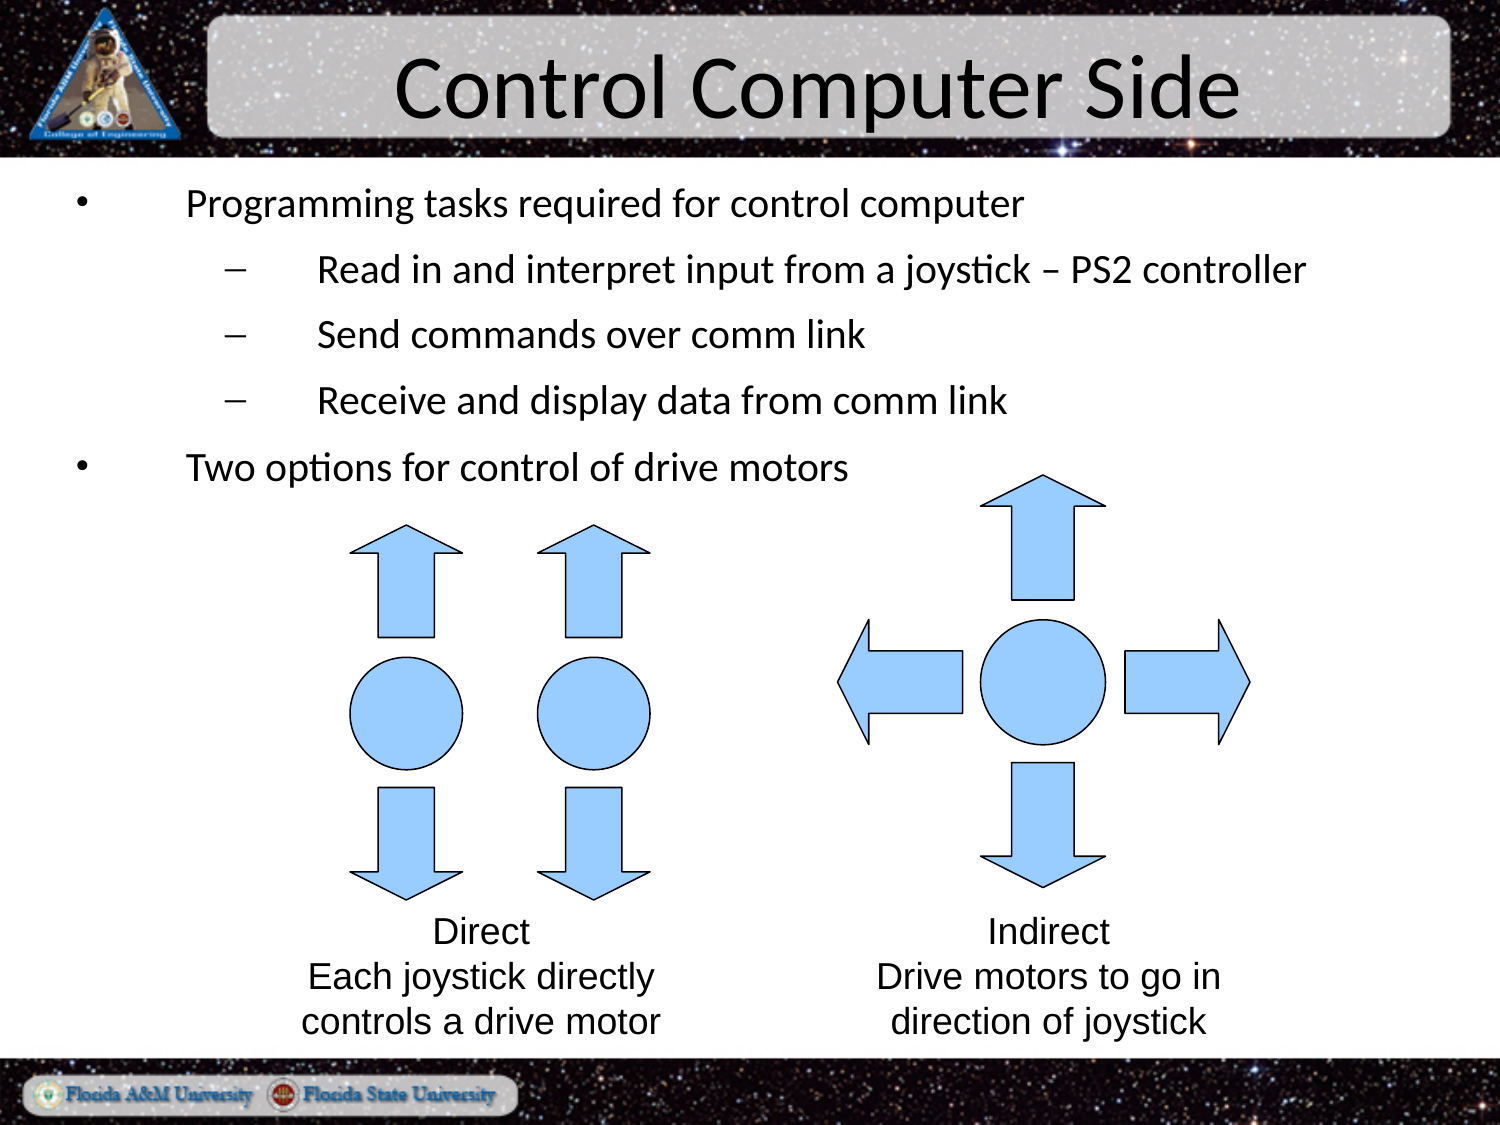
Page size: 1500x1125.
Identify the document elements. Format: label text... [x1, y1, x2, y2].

text_box [537, 787, 651, 899]
text_box [1125, 619, 1251, 745]
picture [0, 0, 1500, 1125]
text_box Programming tasks required for control computer Read in and interpret input from a joystick – PS2 controller Send commands over comm link Receive and display data from comm link Two options for control of drive motors [74, 174, 1425, 525]
text_box [980, 762, 1106, 888]
text_box Control Computer Side [212, 17, 1425, 146]
text_box [350, 787, 463, 899]
text_box [537, 657, 651, 770]
text_box Indirect Drive motors to go in direction of joystick [837, 899, 1260, 1050]
text_box [980, 474, 1106, 601]
text_box Direct Each joystick directly controls a drive motor [262, 899, 700, 1050]
text_box [537, 525, 651, 638]
text_box [350, 525, 463, 638]
text_box [837, 619, 963, 745]
text_box [980, 619, 1106, 745]
text_box [350, 657, 463, 770]
